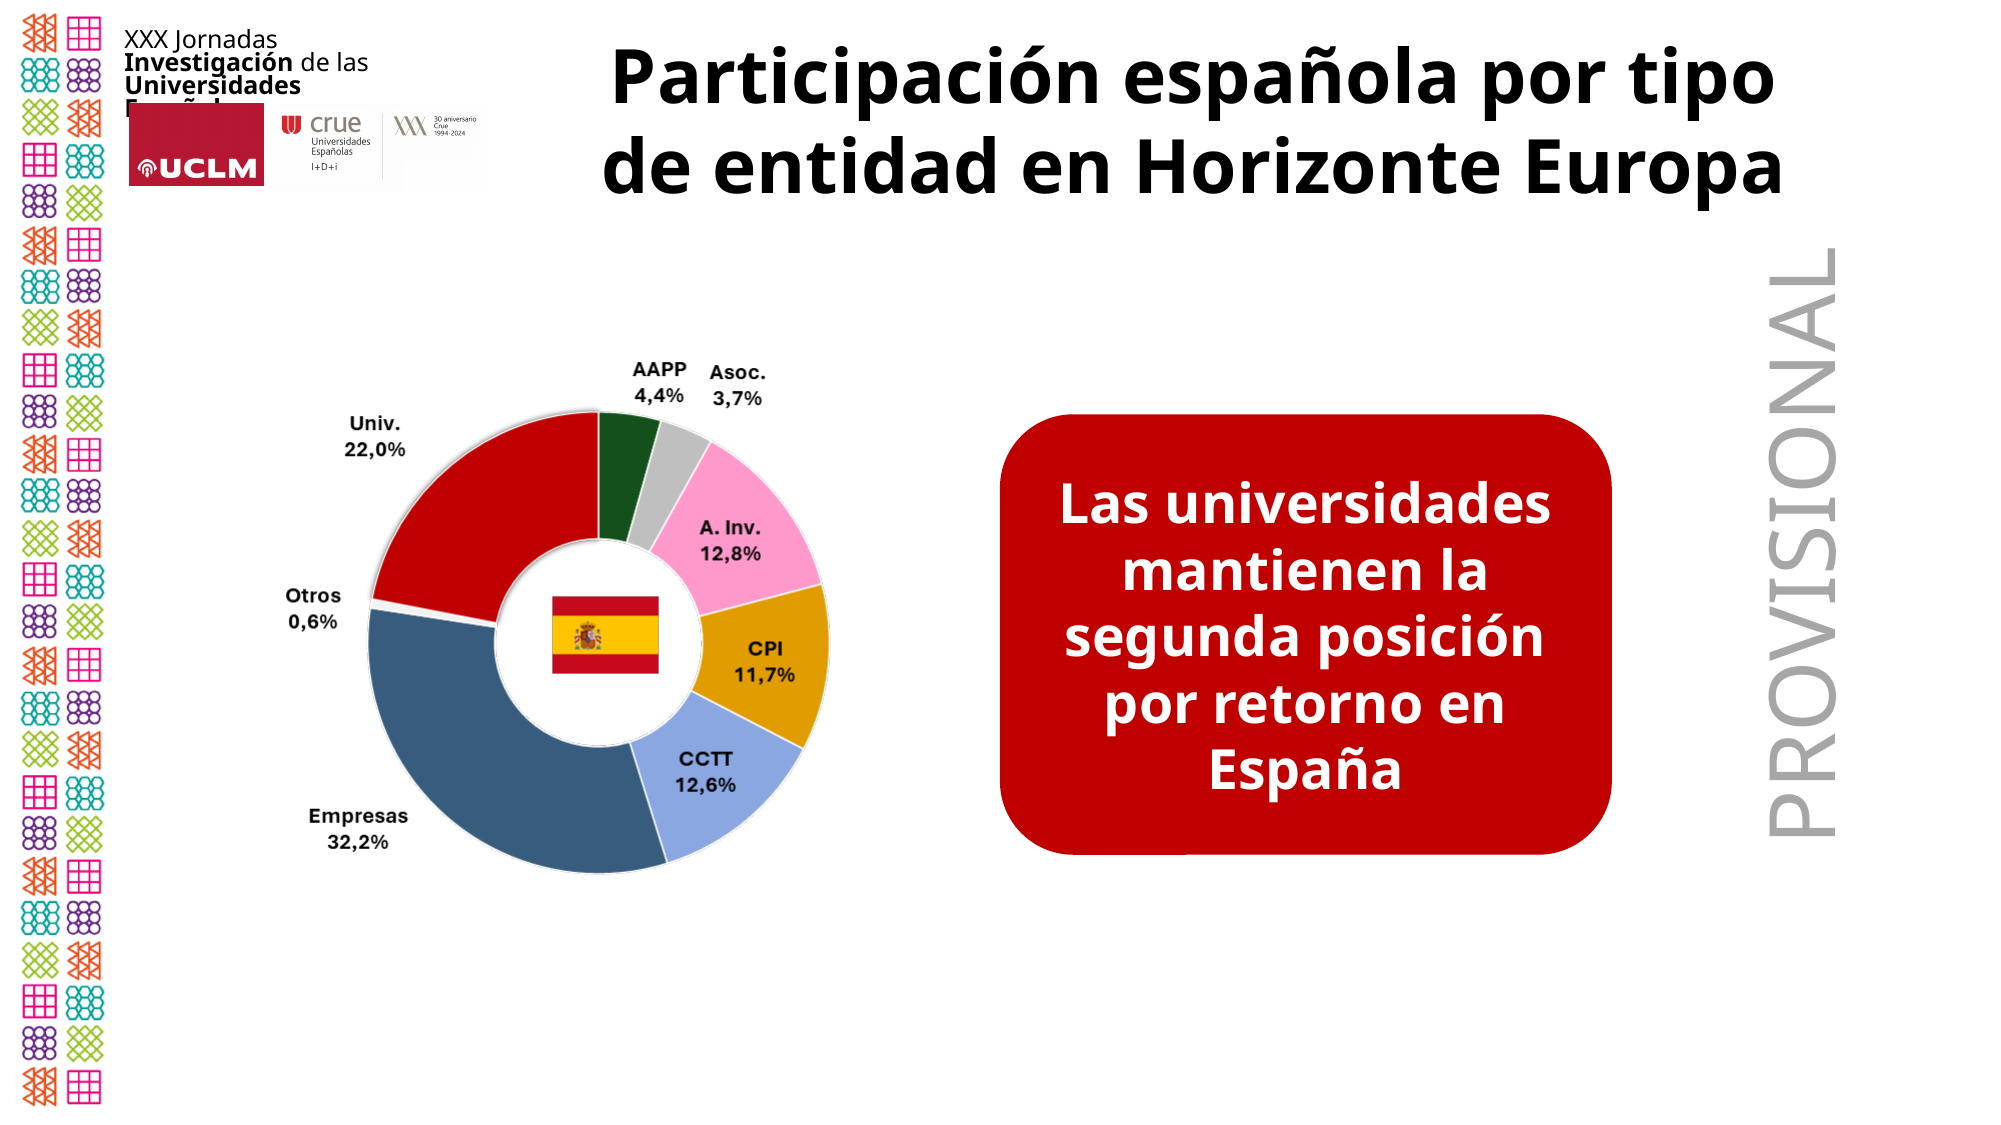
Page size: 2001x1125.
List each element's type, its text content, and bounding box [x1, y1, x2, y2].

picture [273, 103, 483, 192]
picture [129, 103, 264, 186]
text_box PROVISIONAL [1736, 170, 1862, 921]
text_box Las universidades mantienen la segunda posición por retorno en España [1029, 412, 1614, 857]
picture [15, 11, 110, 1114]
title Participación española por tipo de entidad en Horizonte Europa [550, 32, 1838, 205]
picture [182, 273, 1029, 996]
